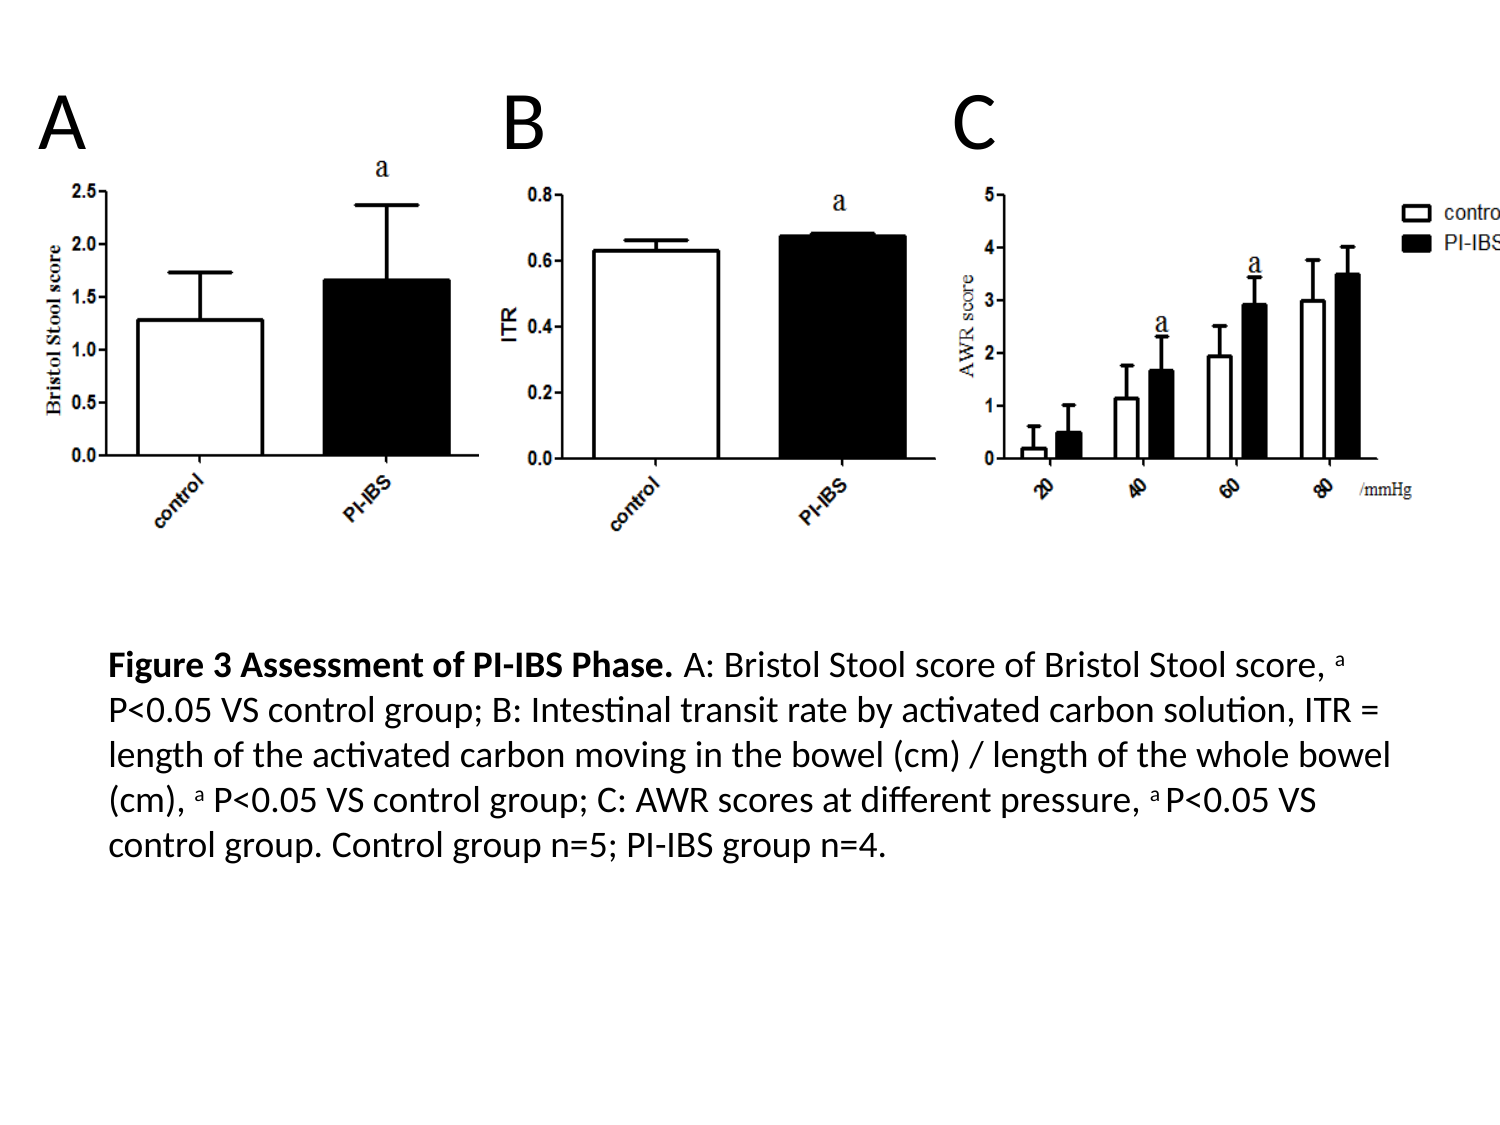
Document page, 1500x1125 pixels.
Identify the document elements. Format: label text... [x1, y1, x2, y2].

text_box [23, 58, 1500, 551]
text_box Figure 3 Assessment of PI-IBS Phase. A: Bristol Stool score of Bristol Stool score, a P<0.05 VS control group; B: Intestinal transit rate by activated carbon solution, ITR = length of the activated carbon moving in the bowel (cm) / length of the whole bowel (cm), a P<0.05 VS control group; C: AWR scores at different pressure, a P<0.05 VS control group. Control group n=5; PI-IBS group n=4. [93, 632, 1442, 963]
